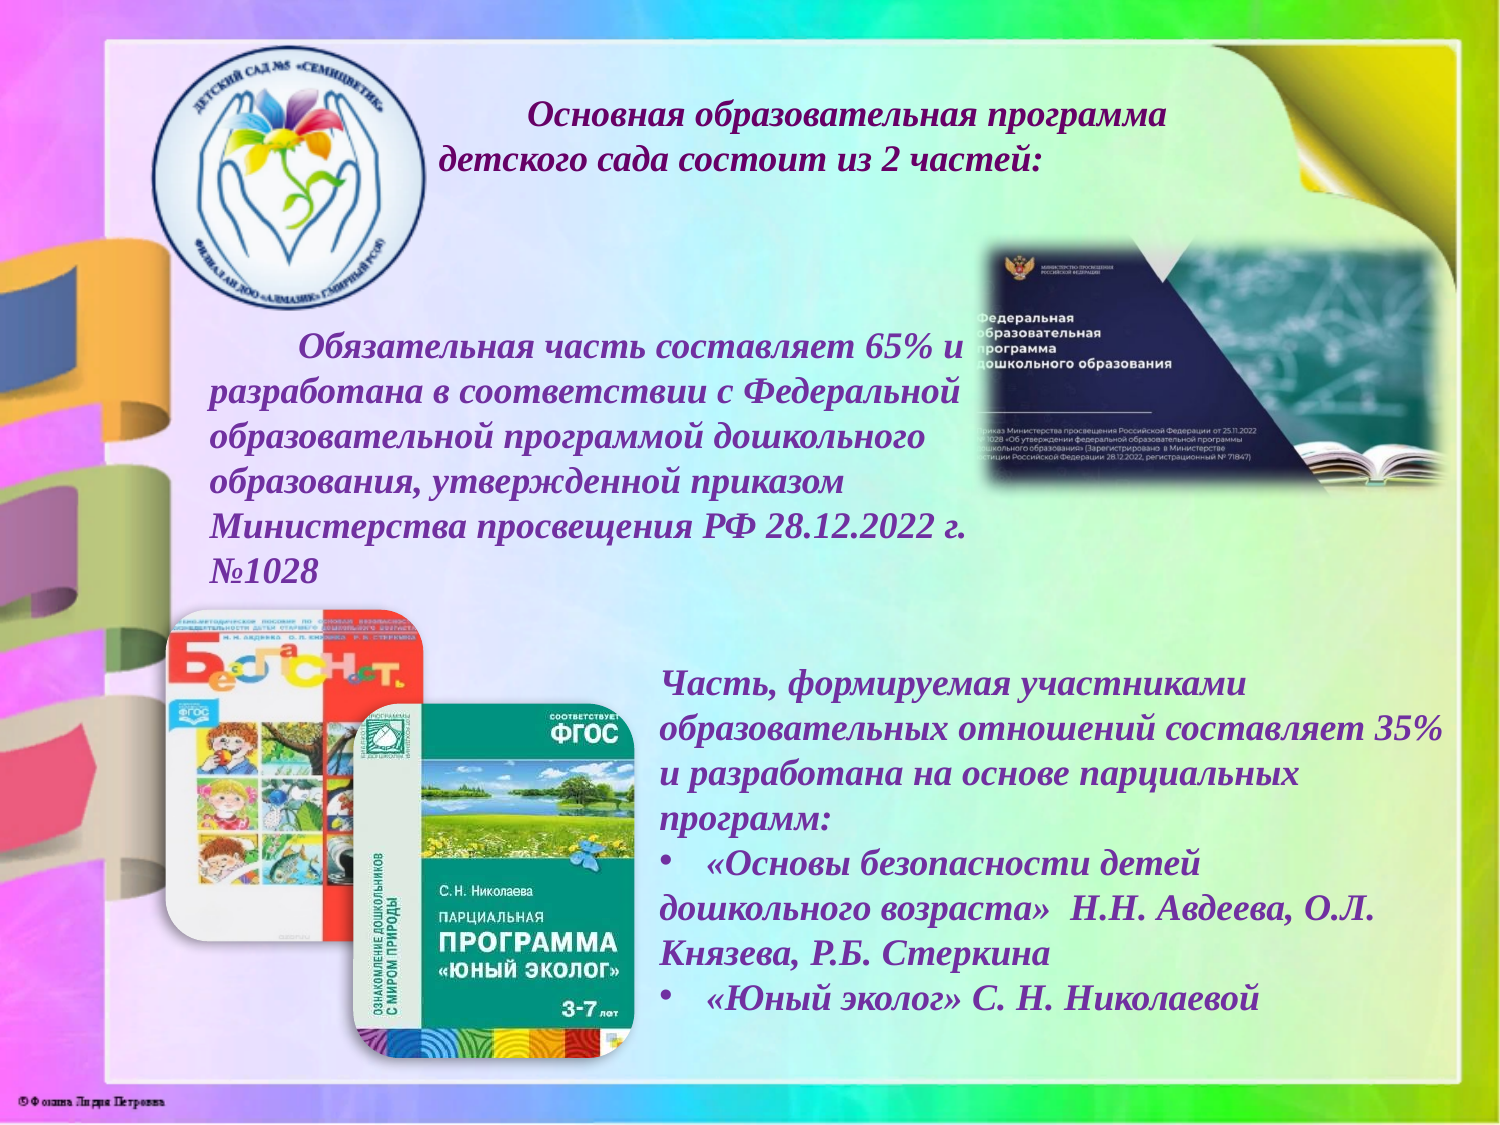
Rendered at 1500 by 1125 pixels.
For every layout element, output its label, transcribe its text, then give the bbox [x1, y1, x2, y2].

text_box [434, 105, 1372, 313]
text_box Обязательная часть составляет 65% и разработана в соответствии с Федеральной образовательной программой дошкольного образования, утвержденной приказом Министерства просвещения РФ 28.12.2022 г. №1028 [194, 313, 983, 599]
picture [0, 0, 1500, 1125]
text_box Часть, формируемая участниками образовательных отношений составляет 35% и разработана на основе парциальных программ: «Основы безопасности детей дошкольного возраста» Н.Н. Авдеева, О.Л. Князева, Р.Б. Стеркина «Юный эколог» С. Н. Николаевой [644, 650, 1484, 1070]
text_box Основная образовательная программа детского сада состоит из 2 частей: [434, 81, 1216, 186]
